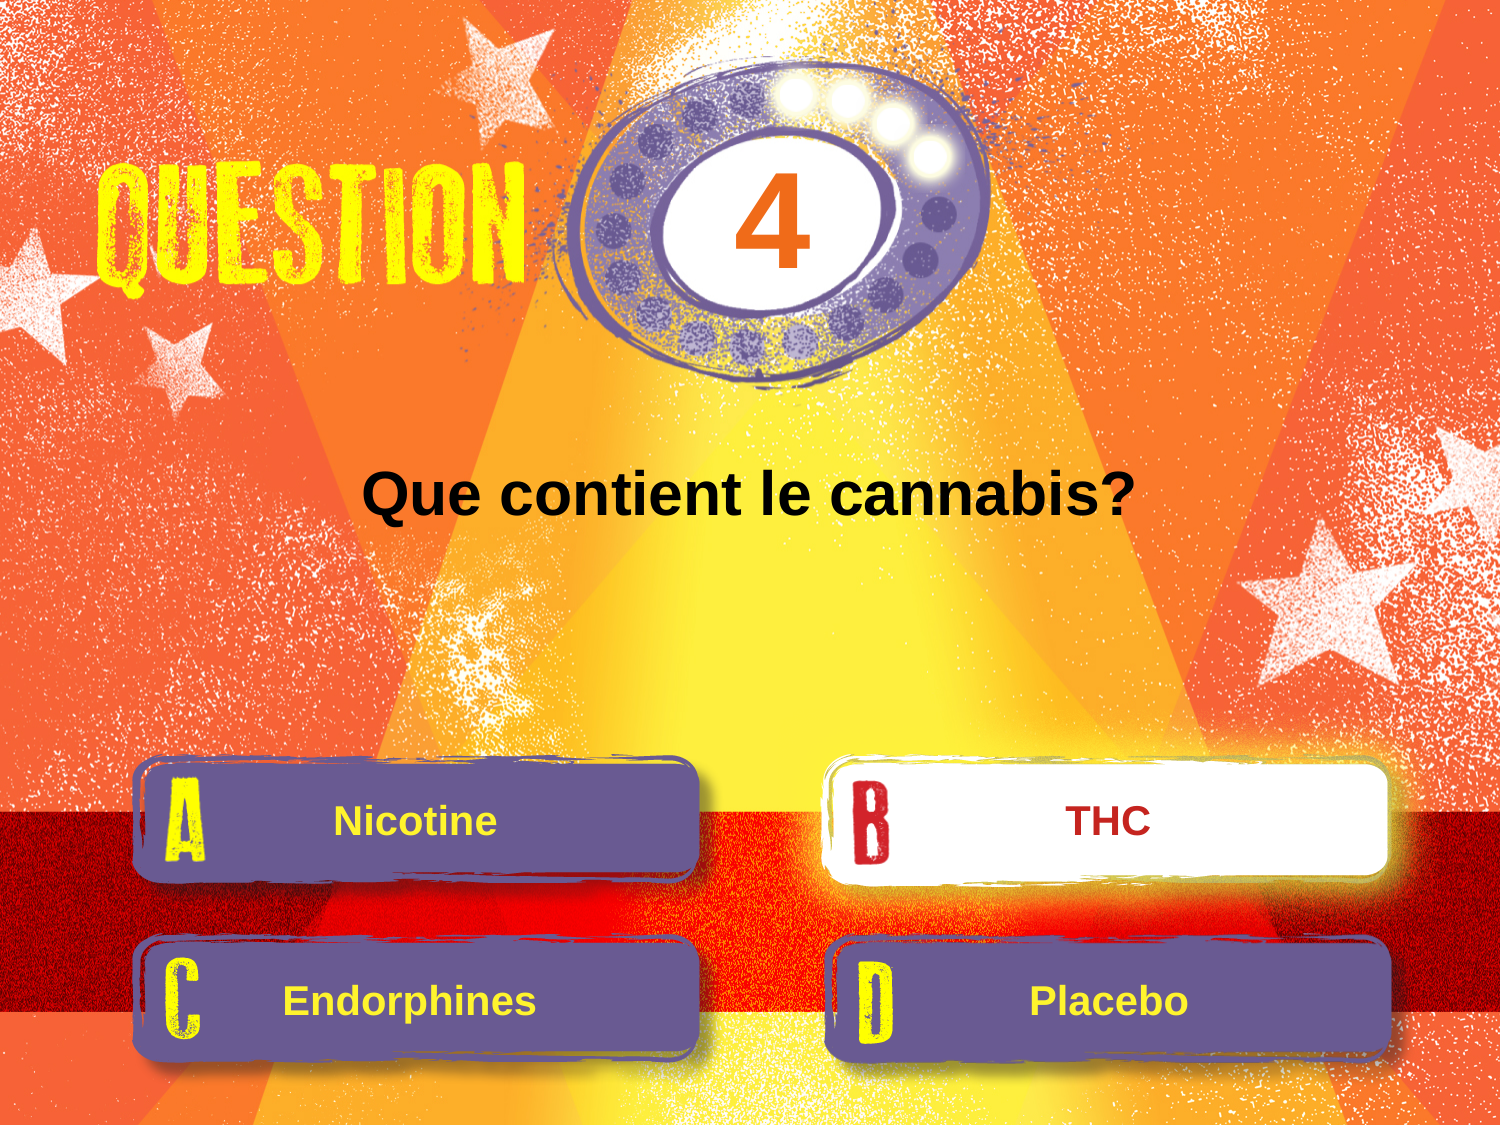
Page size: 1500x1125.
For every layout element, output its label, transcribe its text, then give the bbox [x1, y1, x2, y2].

title Que contient le cannabis? [125, 453, 1375, 704]
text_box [778, 709, 1442, 930]
list 4 [613, 121, 933, 322]
list Nicotine [145, 773, 686, 870]
picture [0, 0, 1500, 1125]
list Placebo [839, 953, 1380, 1050]
list Endorphines [145, 953, 686, 1050]
